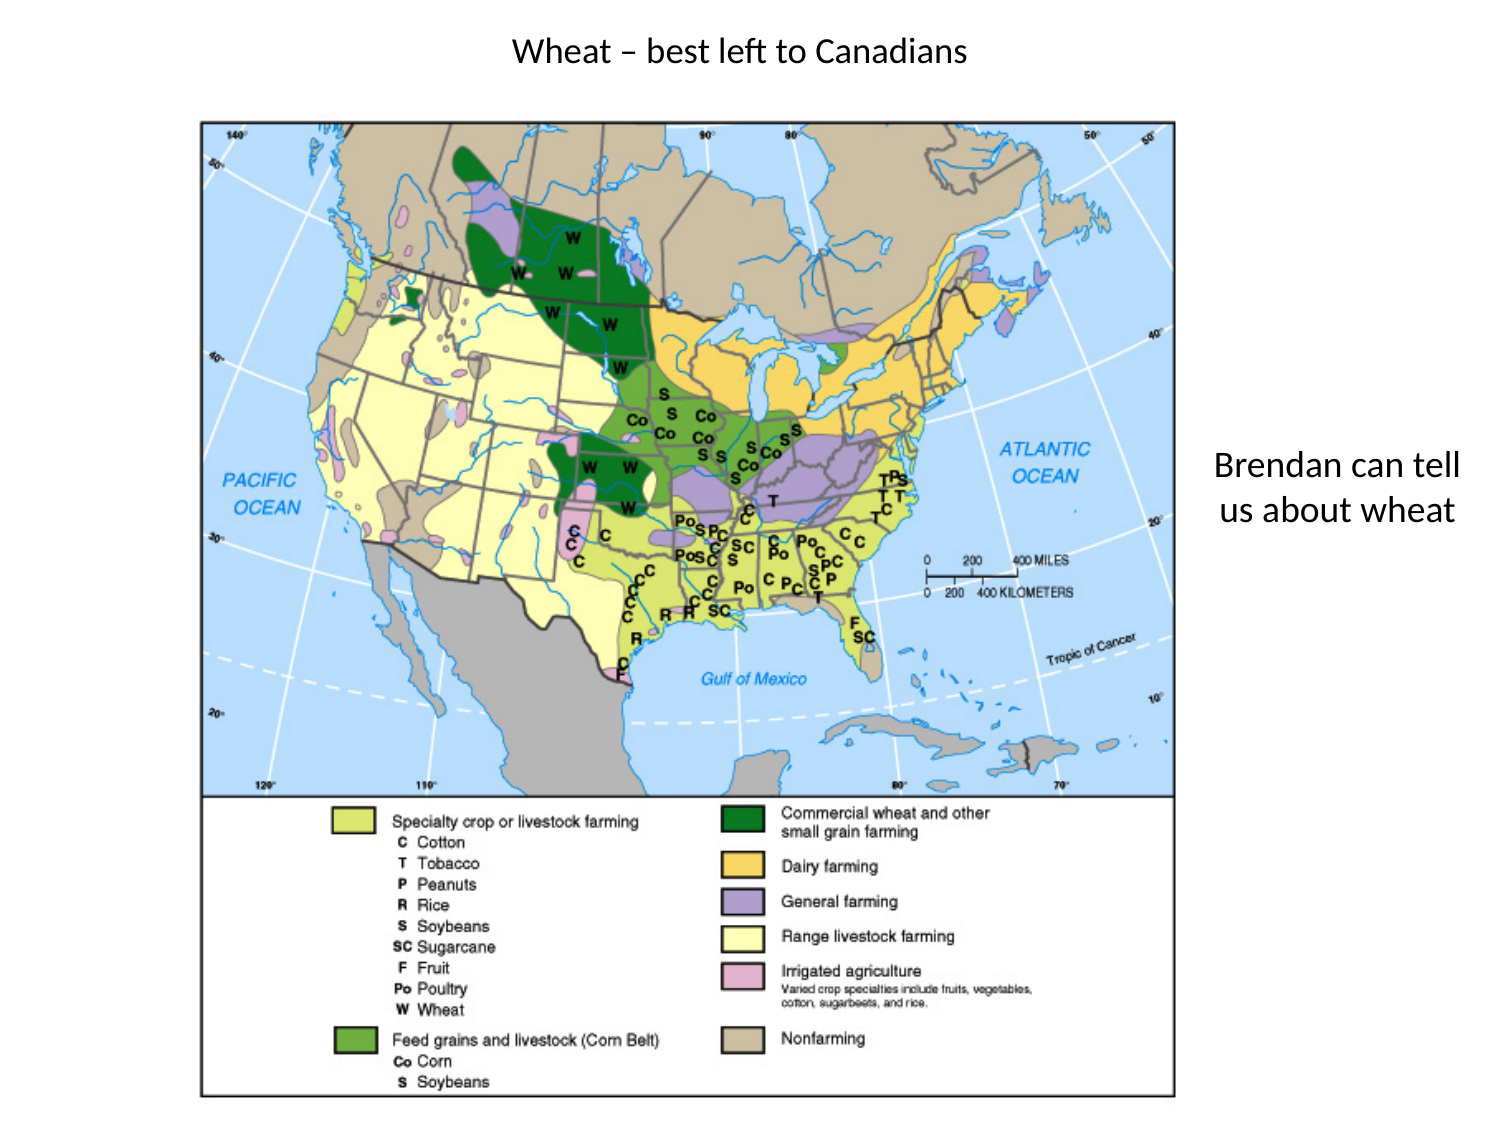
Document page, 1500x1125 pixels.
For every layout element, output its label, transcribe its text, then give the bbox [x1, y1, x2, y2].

text_box Brendan can tell us about wheat [1328, 432, 1477, 538]
title Wheat – best left to Canadians [64, 19, 1415, 79]
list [0, 113, 1324, 1107]
